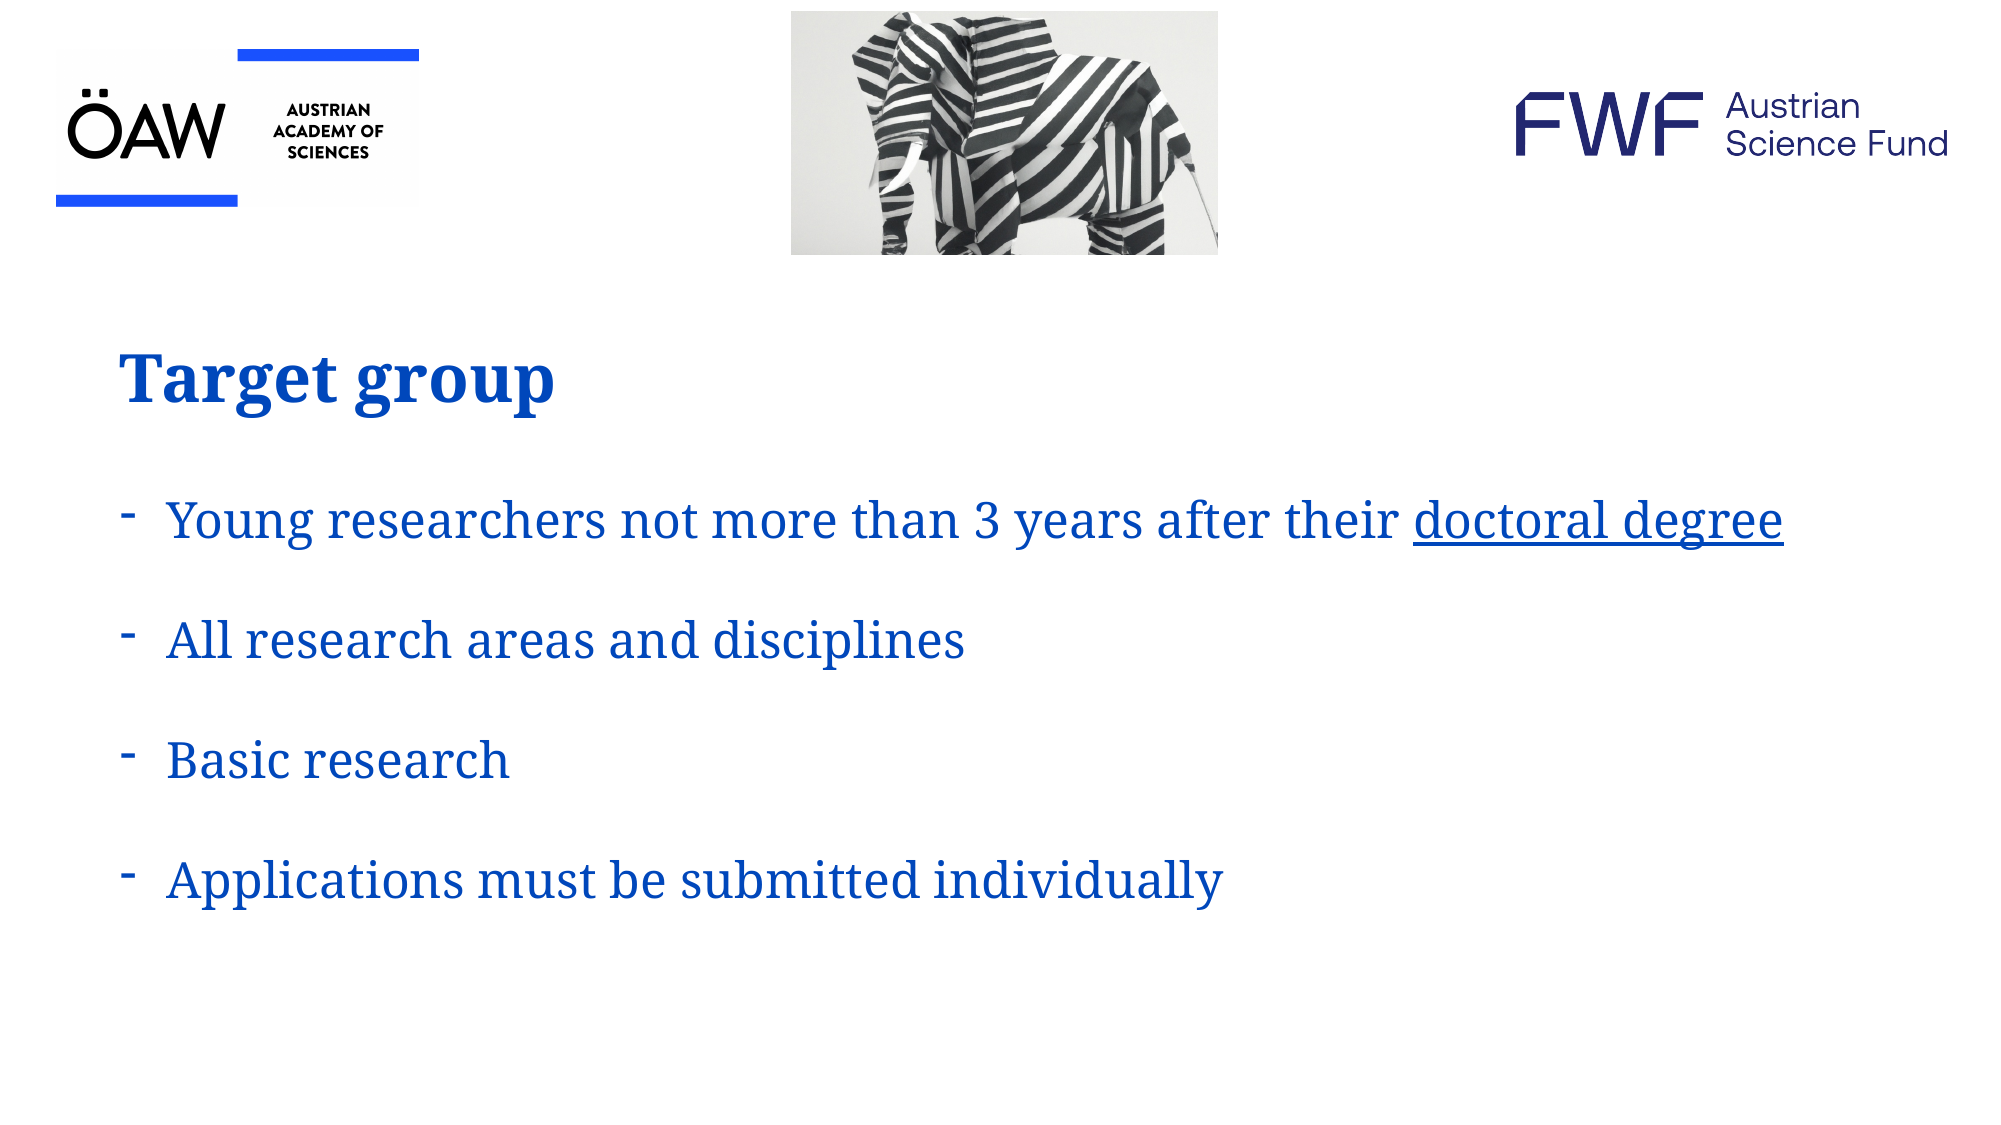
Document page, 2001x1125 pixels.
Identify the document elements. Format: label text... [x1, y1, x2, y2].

text_box Target group [105, 328, 749, 423]
picture [1515, 92, 1947, 156]
picture [56, 49, 419, 207]
text_box Young researchers not more than 3 years after their doctoral degree All research areas and disciplines Basic research Applications must be submitted individually [105, 481, 1987, 1125]
picture [791, 11, 1218, 255]
